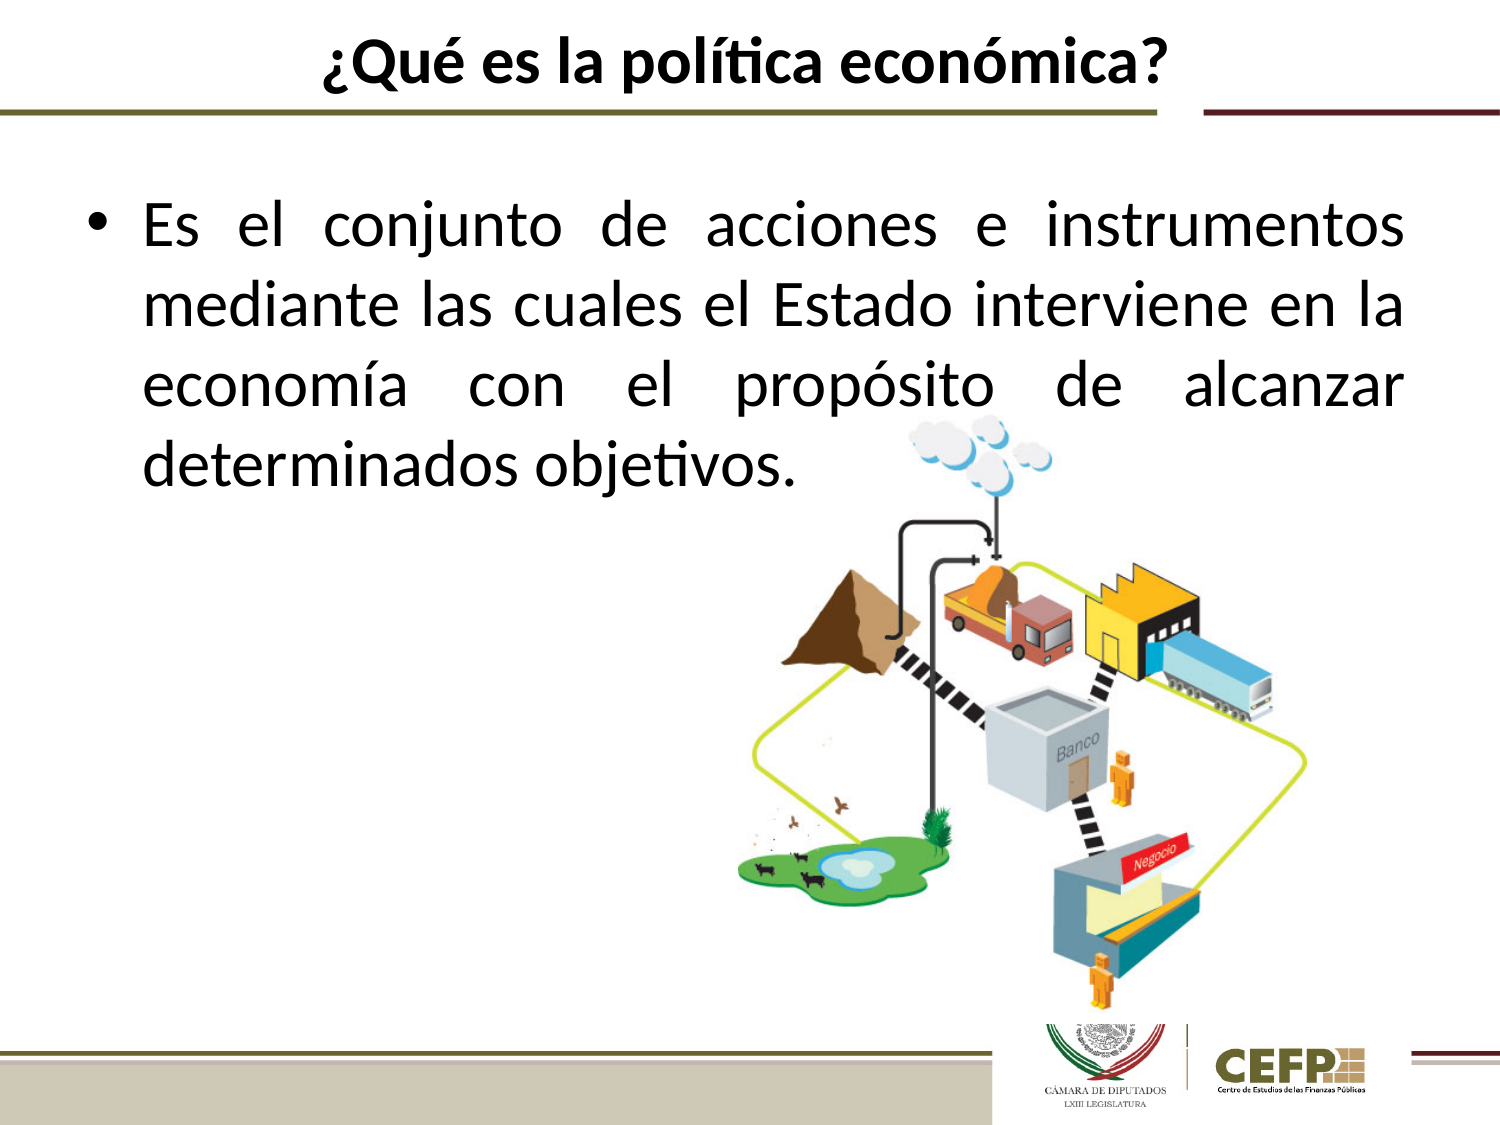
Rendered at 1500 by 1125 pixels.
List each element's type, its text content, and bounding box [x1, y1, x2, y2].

list Es el conjunto de acciones e instrumentos mediante las cuales el Estado interviene en la economía con el propósito de alcanzar determinados objetivos. [71, 172, 1422, 504]
title ¿Qué es la política económica? [70, 0, 1421, 114]
picture [0, 3, 1500, 1125]
